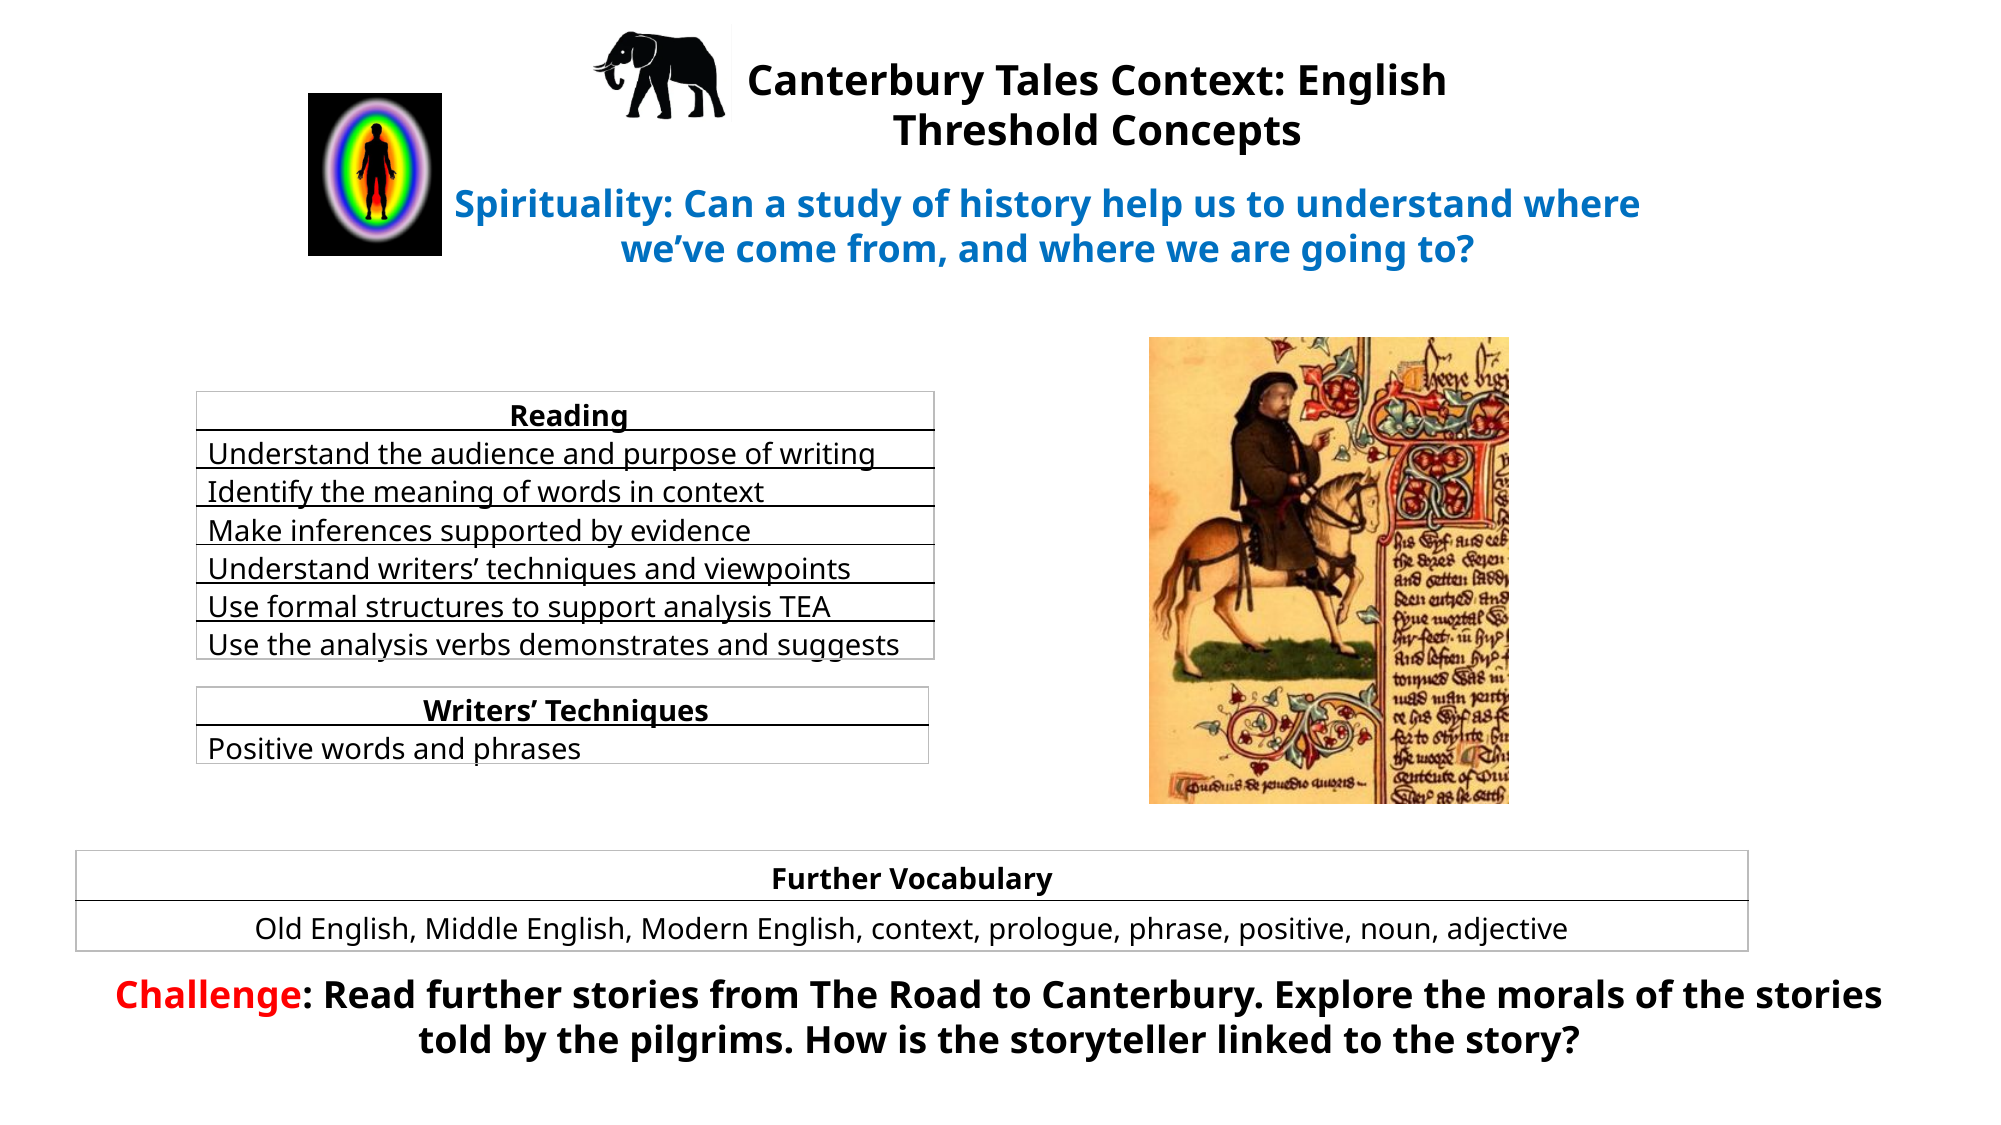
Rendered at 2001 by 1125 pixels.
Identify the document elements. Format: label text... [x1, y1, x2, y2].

table_header Writers’ Techniques [197, 688, 928, 724]
table_cell Use the analysis verbs demonstrates and suggests [197, 622, 933, 658]
table_cell Identify the meaning of words in context [197, 469, 933, 505]
picture [308, 93, 442, 257]
table_cell Use formal structures to support analysis TEA [197, 584, 933, 620]
text_box Challenge: Read further stories from The Road to Canterbury. Explore the morals of the stories told by the pilgrims. How is the storyteller linked to the story? [96, 963, 1904, 1114]
table_cell Understand writers’ techniques and viewpoints [197, 545, 933, 582]
table_header Reading [197, 392, 933, 429]
table_cell Positive words and phrases [197, 726, 928, 763]
table_cell Make inferences supported by evidence [197, 507, 933, 544]
table_cell Old English, Middle English, Modern English, context, prologue, phrase, positive, noun, adjective [77, 901, 1747, 950]
table_cell Understand the audience and purpose of writing [197, 431, 933, 467]
picture [1149, 337, 1509, 804]
text_box Canterbury Tales Context: English Threshold Concepts [686, 46, 1509, 161]
text_box Spirituality: Can a study of history help us to understand where we’ve come from, and where we are going to? [424, 172, 1673, 277]
table_header Further Vocabulary [77, 851, 1747, 900]
picture [589, 24, 733, 122]
